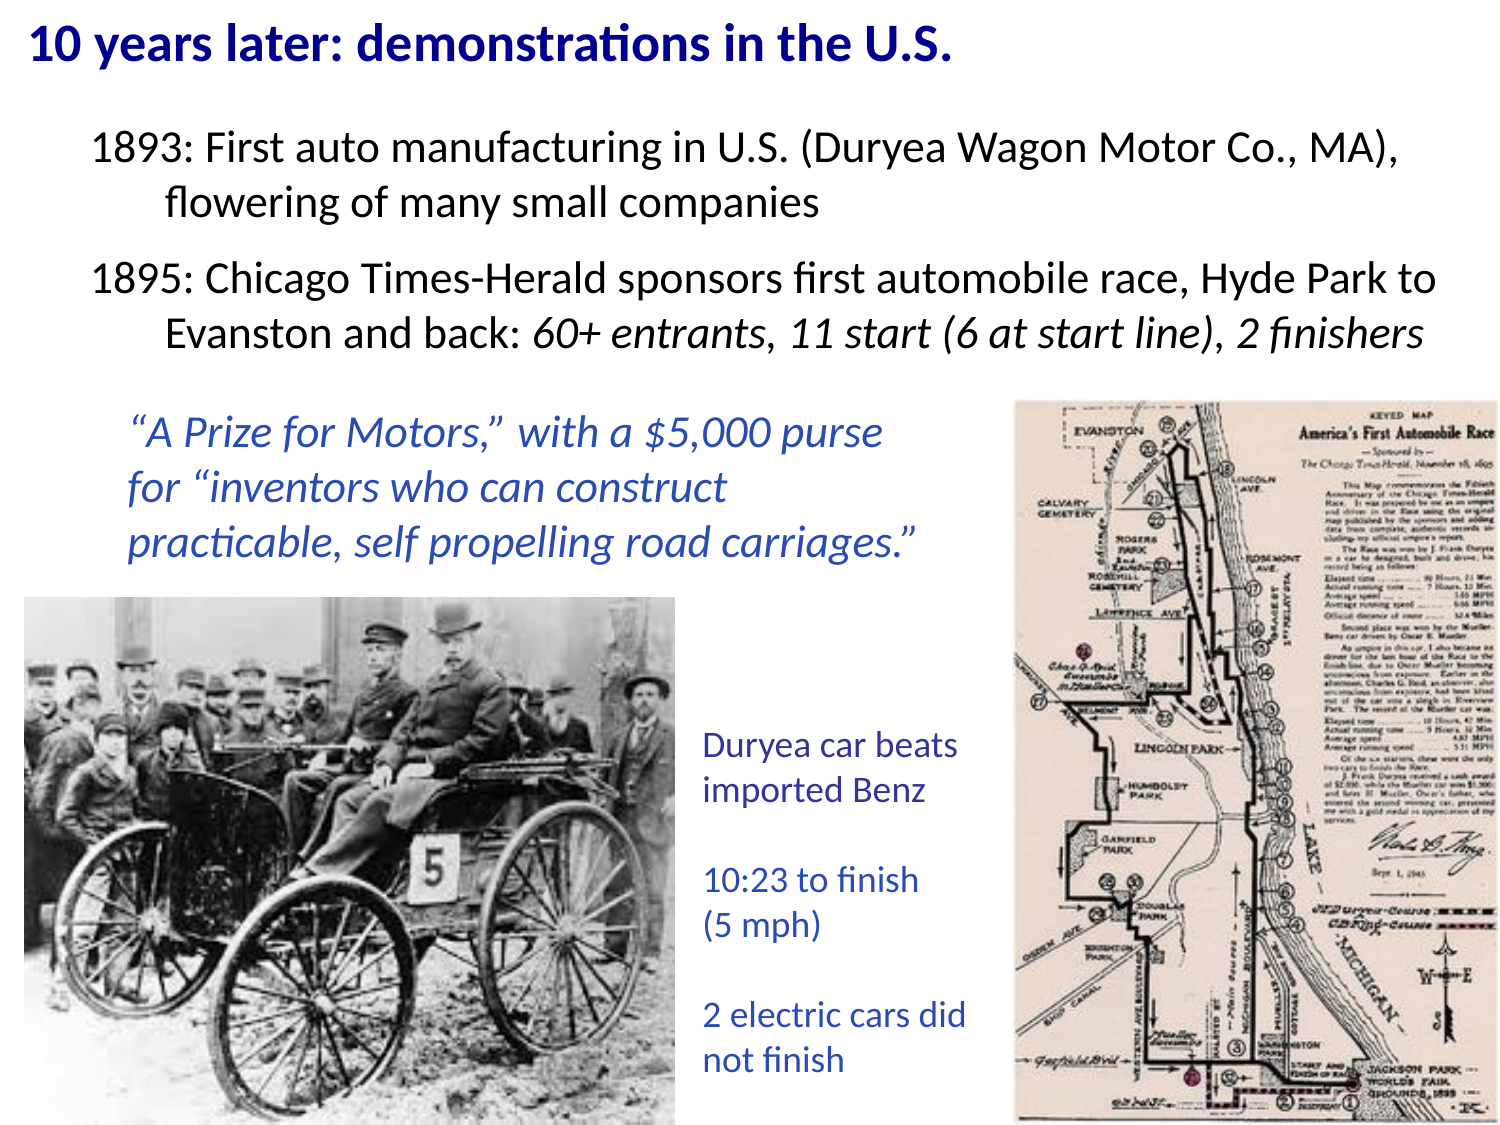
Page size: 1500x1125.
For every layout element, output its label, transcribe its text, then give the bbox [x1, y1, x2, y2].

text_box 1893: First auto manufacturing in U.S. (Duryea Wagon Motor Co., MA), flowering of many small companies 1895: Chicago Times-Herald sponsors first automobile race, Hyde Park to Evanston and back: 60+ entrants, 11 start (6 at start line), 2 finishers [74, 109, 1500, 366]
text_box Duryea car beats imported Benz 10:23 to finish (5 mph) 2 electric cars did not finish [687, 712, 988, 1088]
text_box 10 years later: demonstrations in the U.S. [12, 0, 1500, 145]
picture [1012, 399, 1500, 1125]
text_box “A Prize for Motors,” with a $5,000 purse for “inventors who can construct practicable, self propelling road carriages.” [112, 394, 950, 685]
picture [24, 597, 676, 1125]
